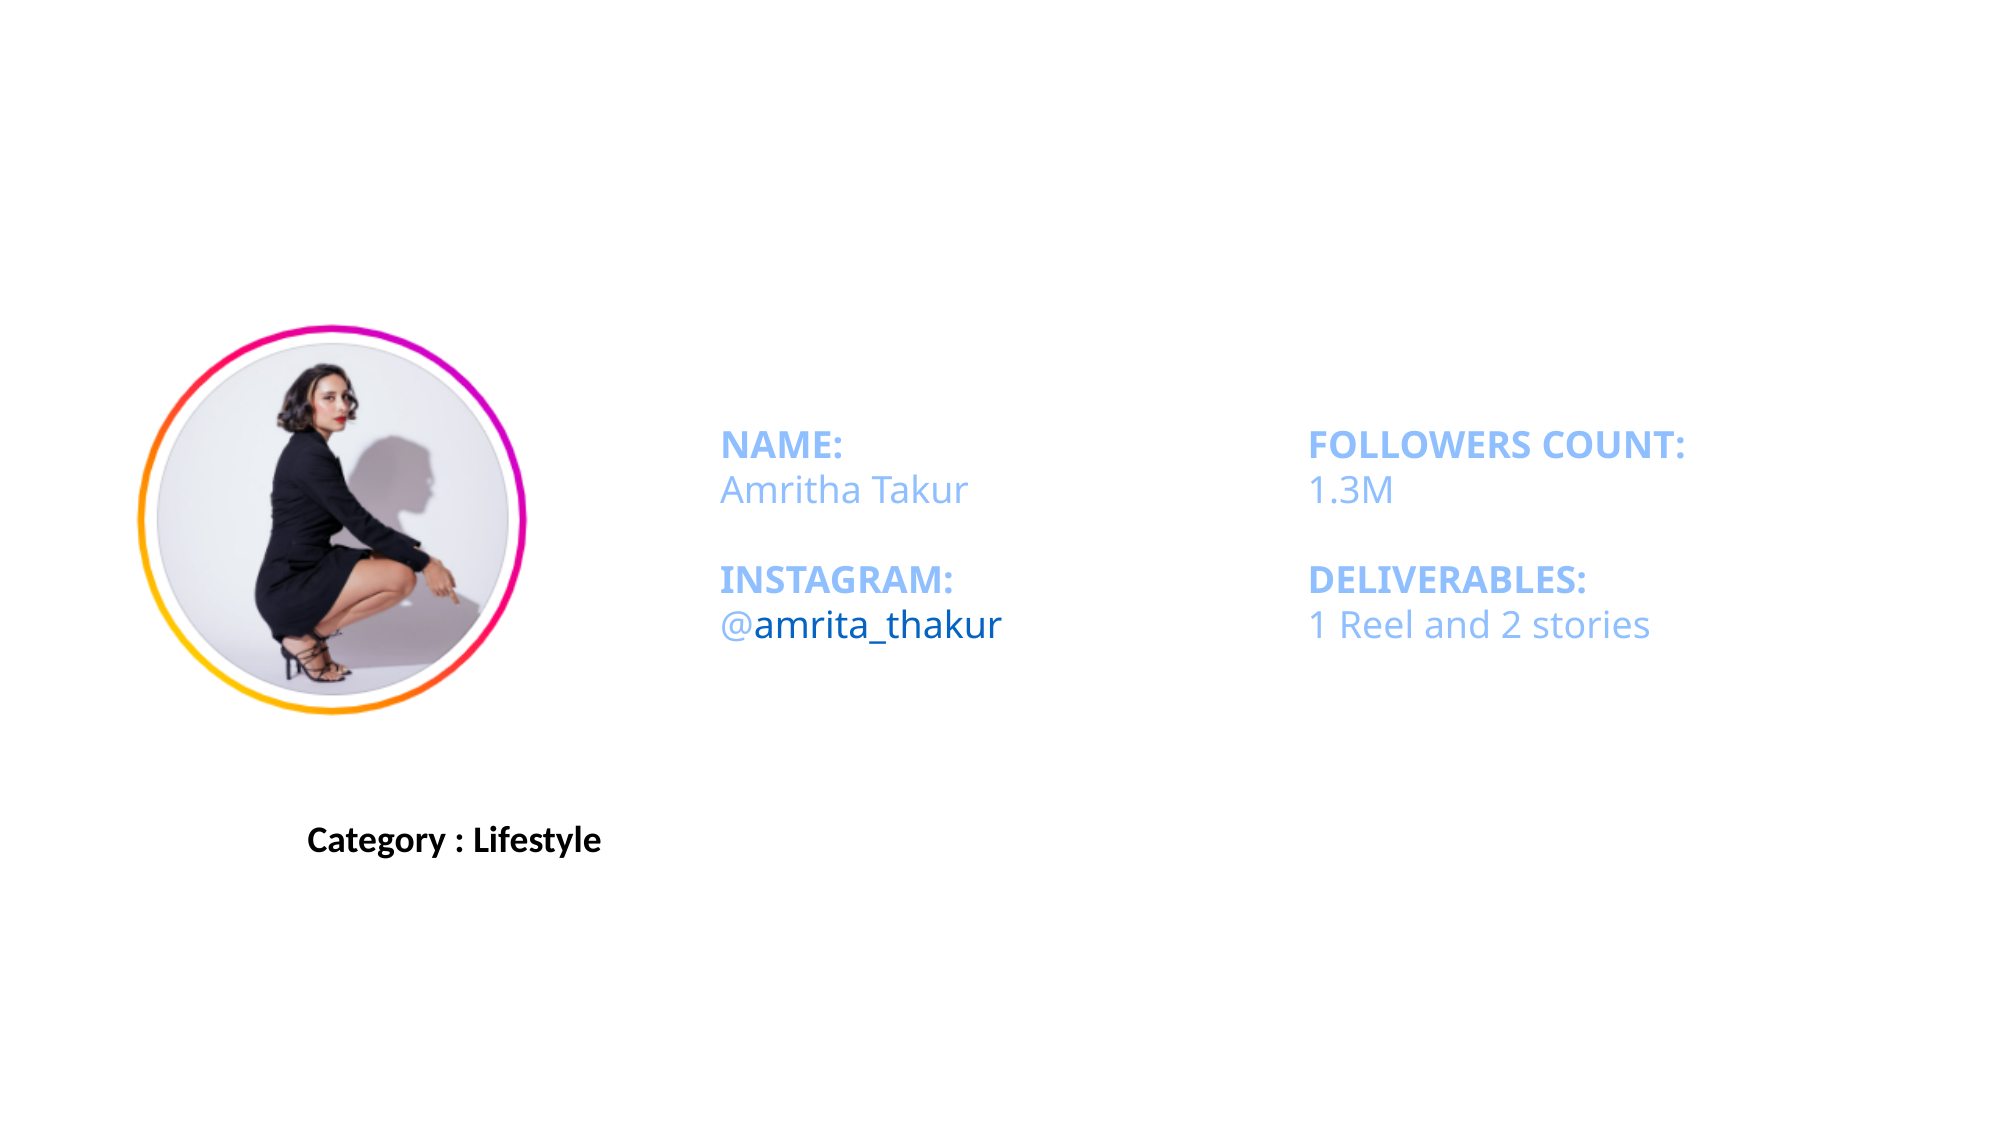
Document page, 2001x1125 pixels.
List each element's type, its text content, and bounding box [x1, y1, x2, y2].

text_box FOLLOWERS COUNT: 1.3M DELIVERABLES: 1 Reel and 2 stories [1292, 413, 1754, 969]
text_box Category : Lifestyle [292, 807, 1293, 868]
picture [54, 265, 584, 752]
text_box NAME: Amritha Takur INSTAGRAM: @amrita_thakur [705, 413, 1051, 807]
